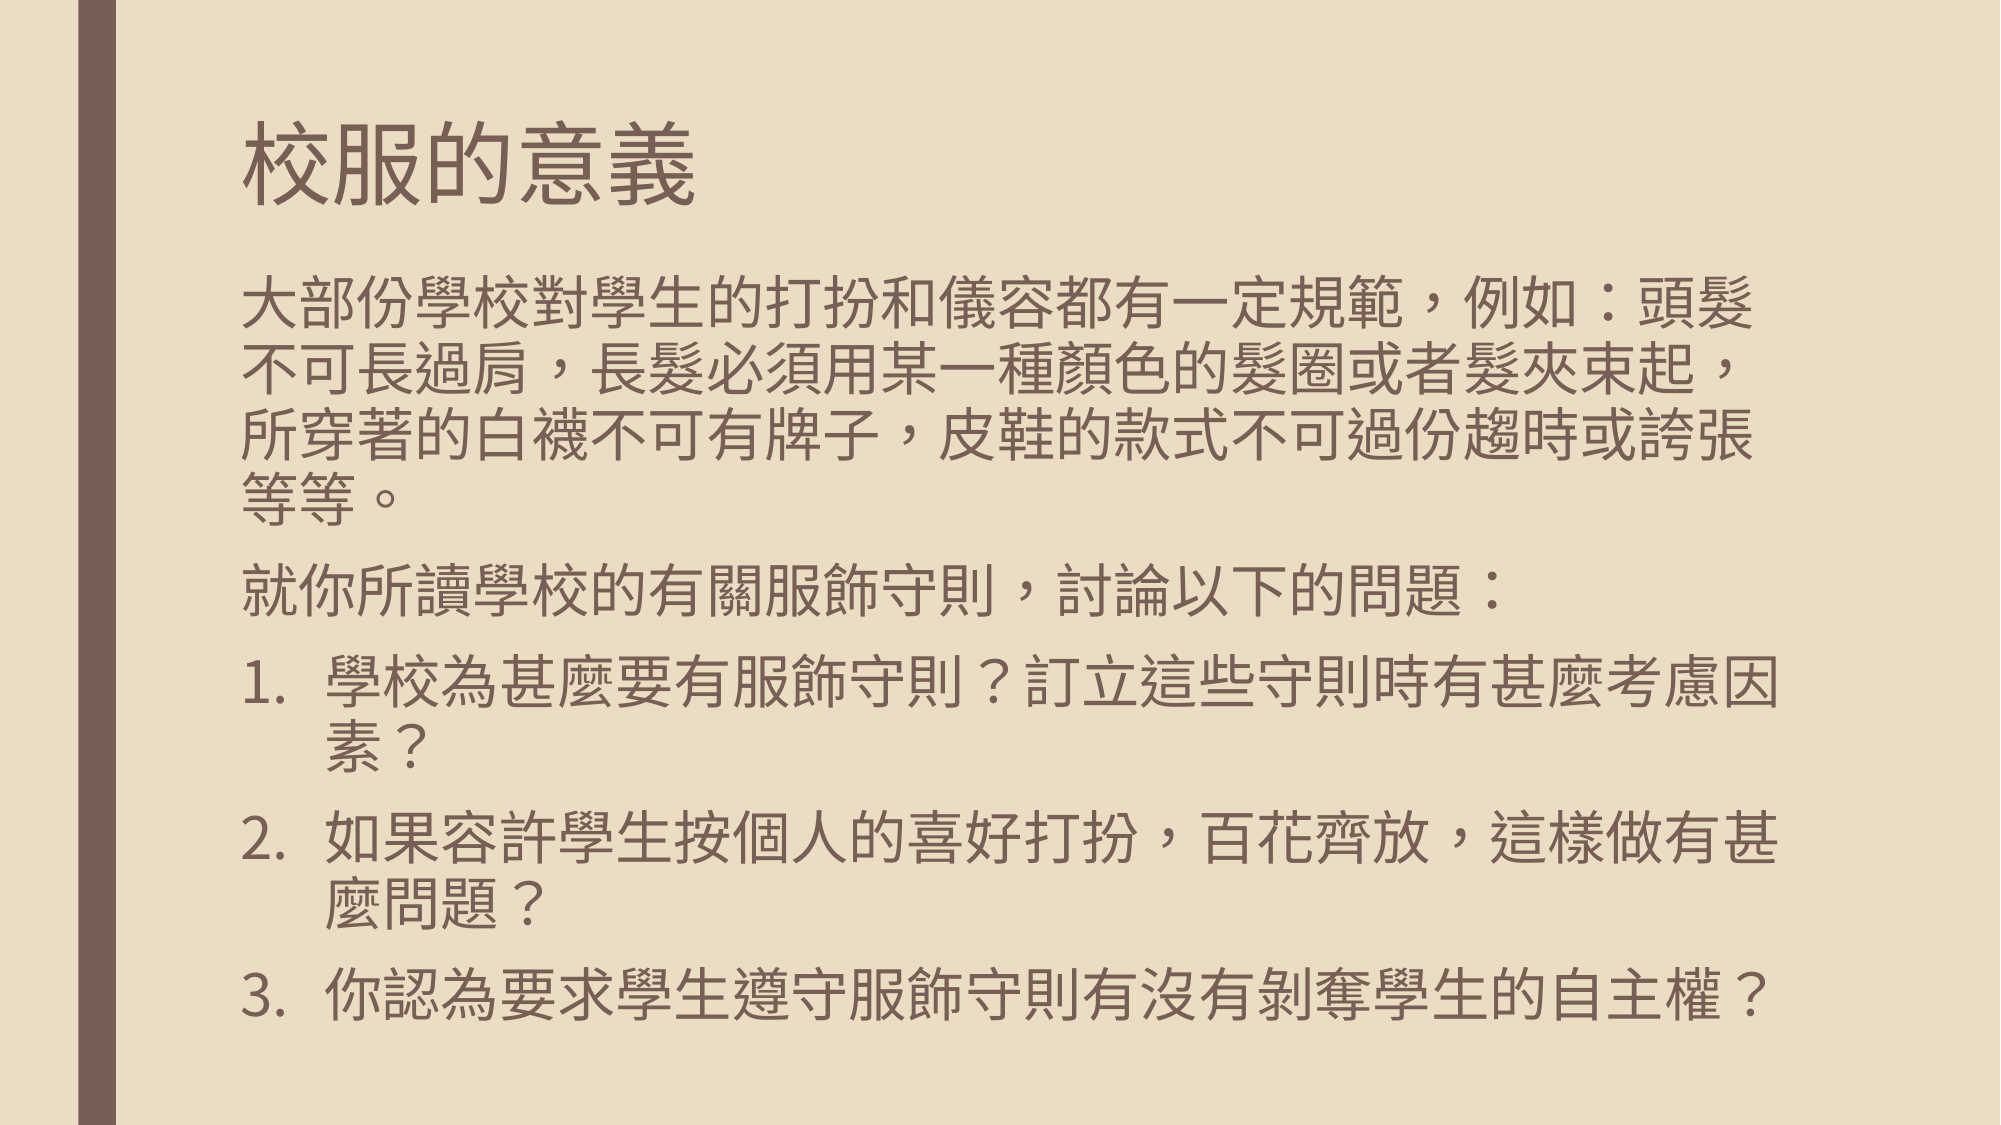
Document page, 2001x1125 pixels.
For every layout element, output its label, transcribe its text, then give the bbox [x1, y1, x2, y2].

title 校服的意義 [225, 112, 1800, 264]
list 大部份學校對學生的打扮和儀容都有一定規範，例如：頭髮不可長過肩，長髮必須用某一種顏色的髮圈或者髮夾束起，所穿著的白襪不可有牌子，皮鞋的款式不可過份趨時或誇張等等。 就你所讀學校的有關服飾守則，討論以下的問題： 學校為甚麼要有服飾守則？訂立這些守則時有甚麼考慮因素？ 如果容許學生按個人的喜好打扮，百花齊放，這樣做有甚麼問題？ 你認為要求學生遵守服飾守則有沒有剝奪學生的自主權？ [225, 264, 1800, 963]
